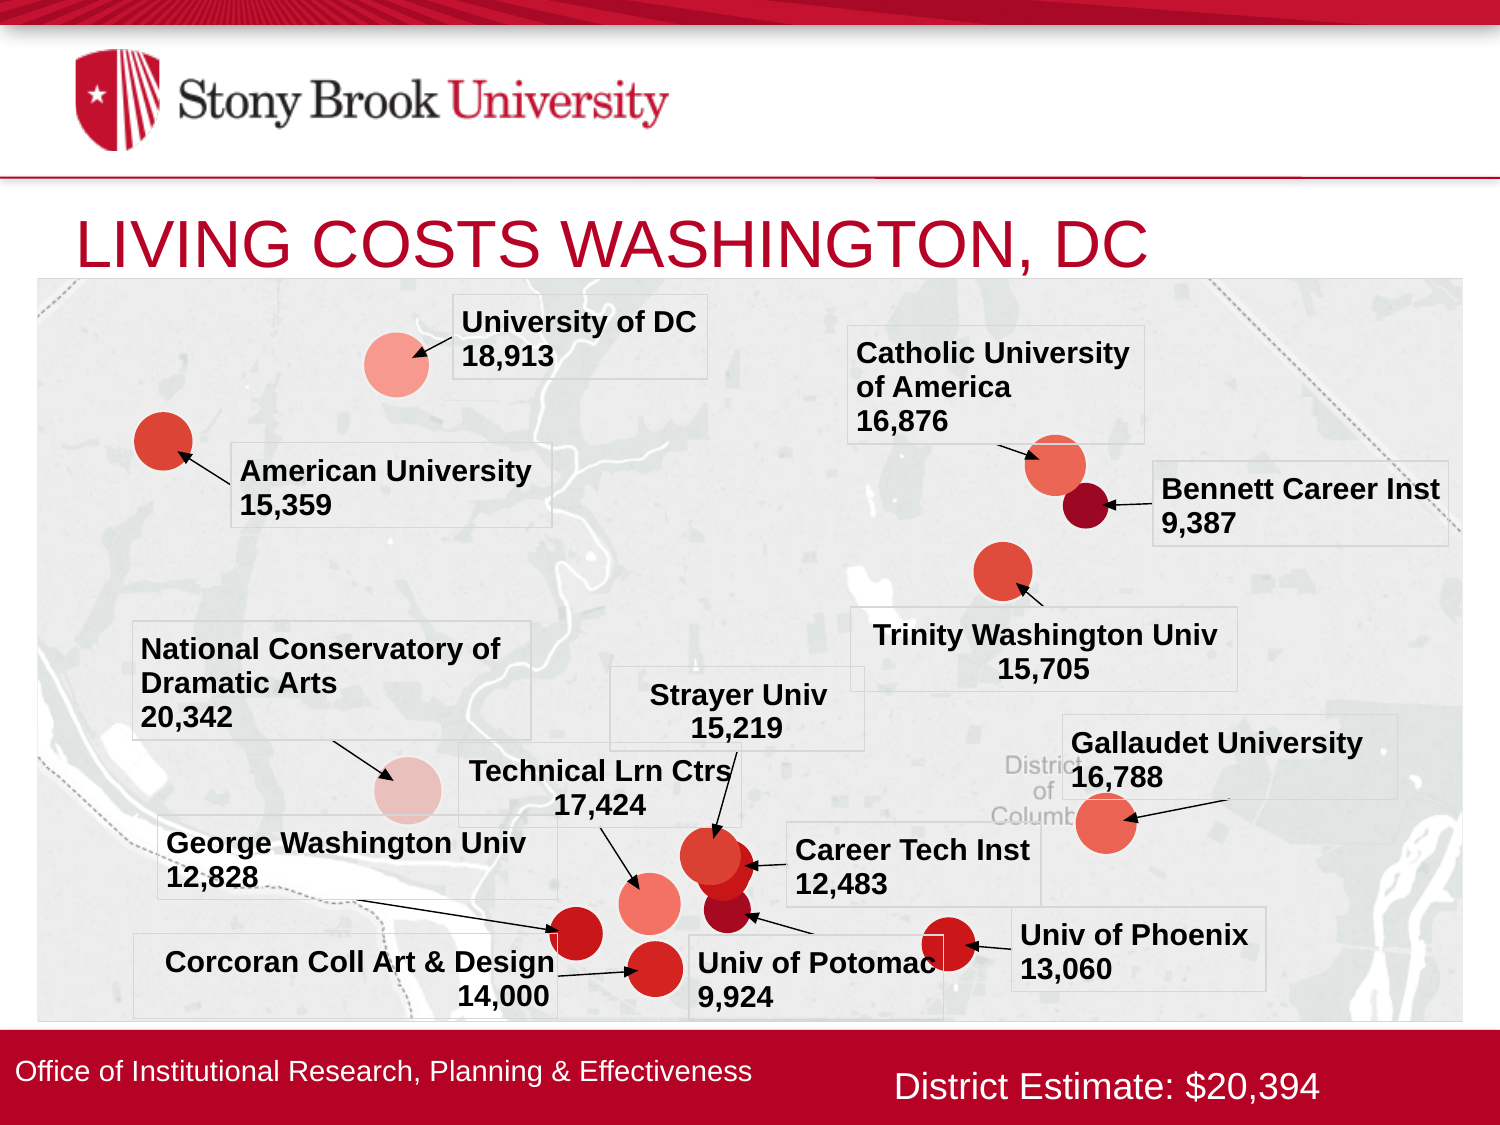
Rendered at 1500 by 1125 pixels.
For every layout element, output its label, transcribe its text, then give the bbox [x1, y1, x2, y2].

picture [37, 278, 1463, 1022]
text_box District Estimate: $20,394 [879, 1054, 1336, 1115]
picture [0, 0, 1500, 25]
list Living Costs Washington, DC [75, 192, 1425, 277]
